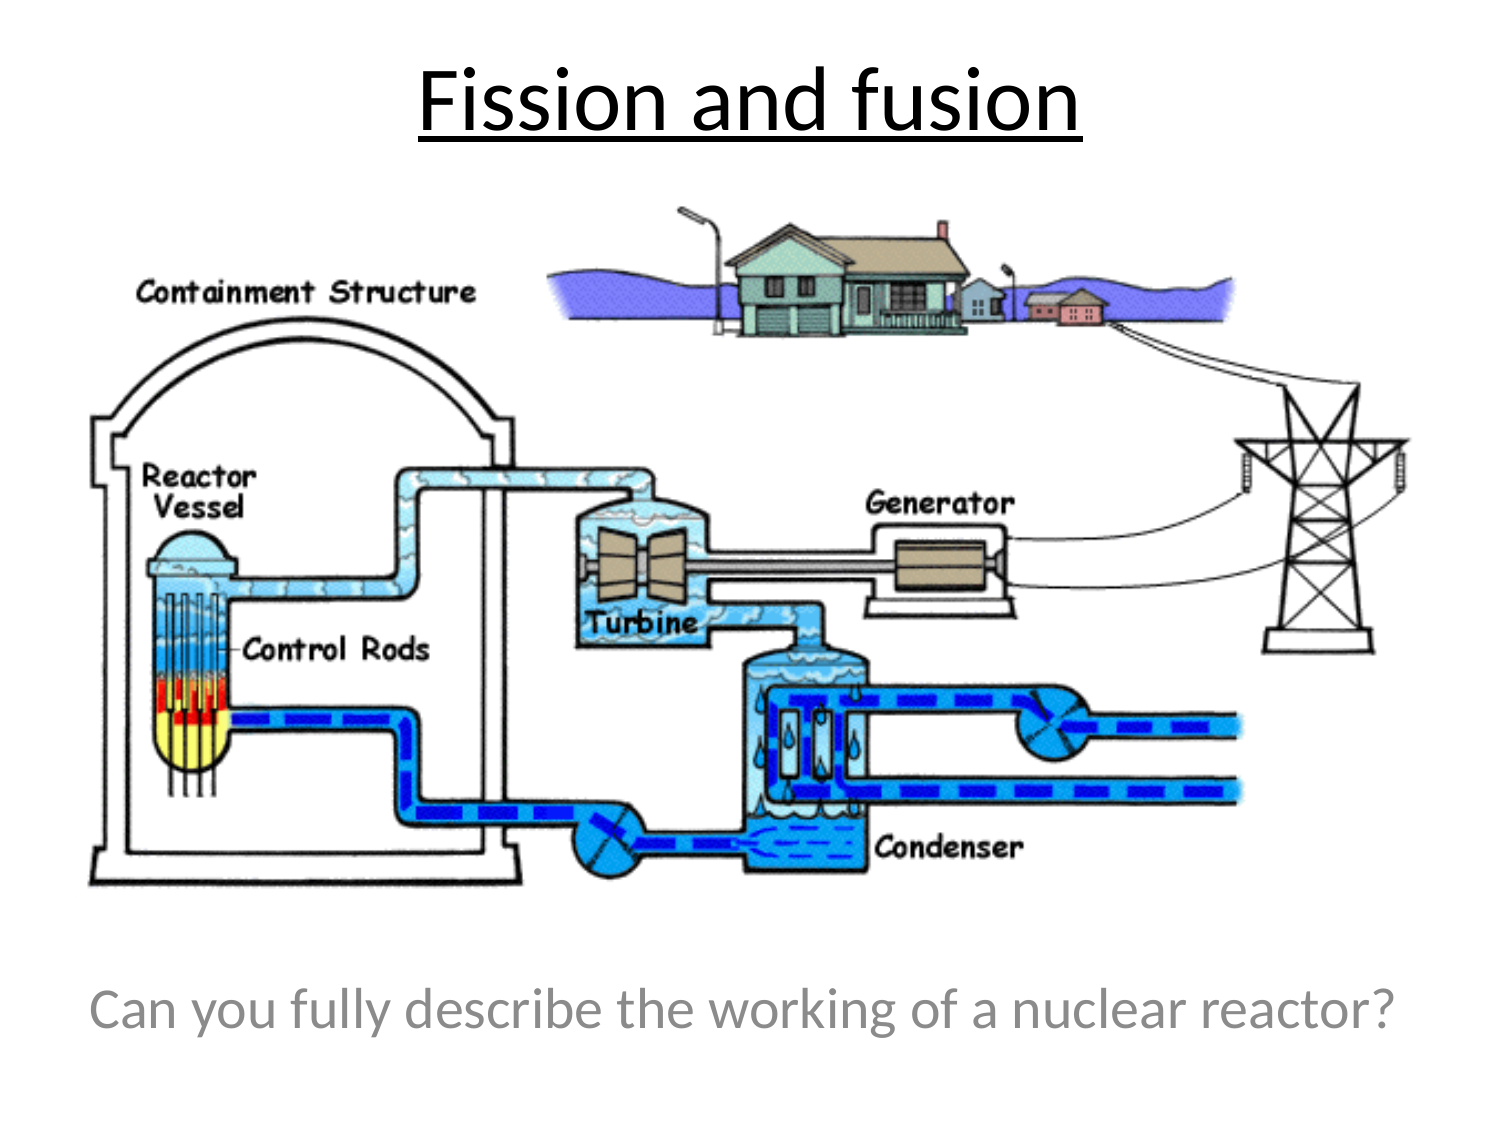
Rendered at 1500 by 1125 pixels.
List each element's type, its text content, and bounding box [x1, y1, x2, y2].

title Fission and fusion [112, 24, 1388, 163]
picture [74, 174, 1461, 901]
subtitle Can you fully describe the working of a nuclear reactor? [37, 962, 1450, 1100]
